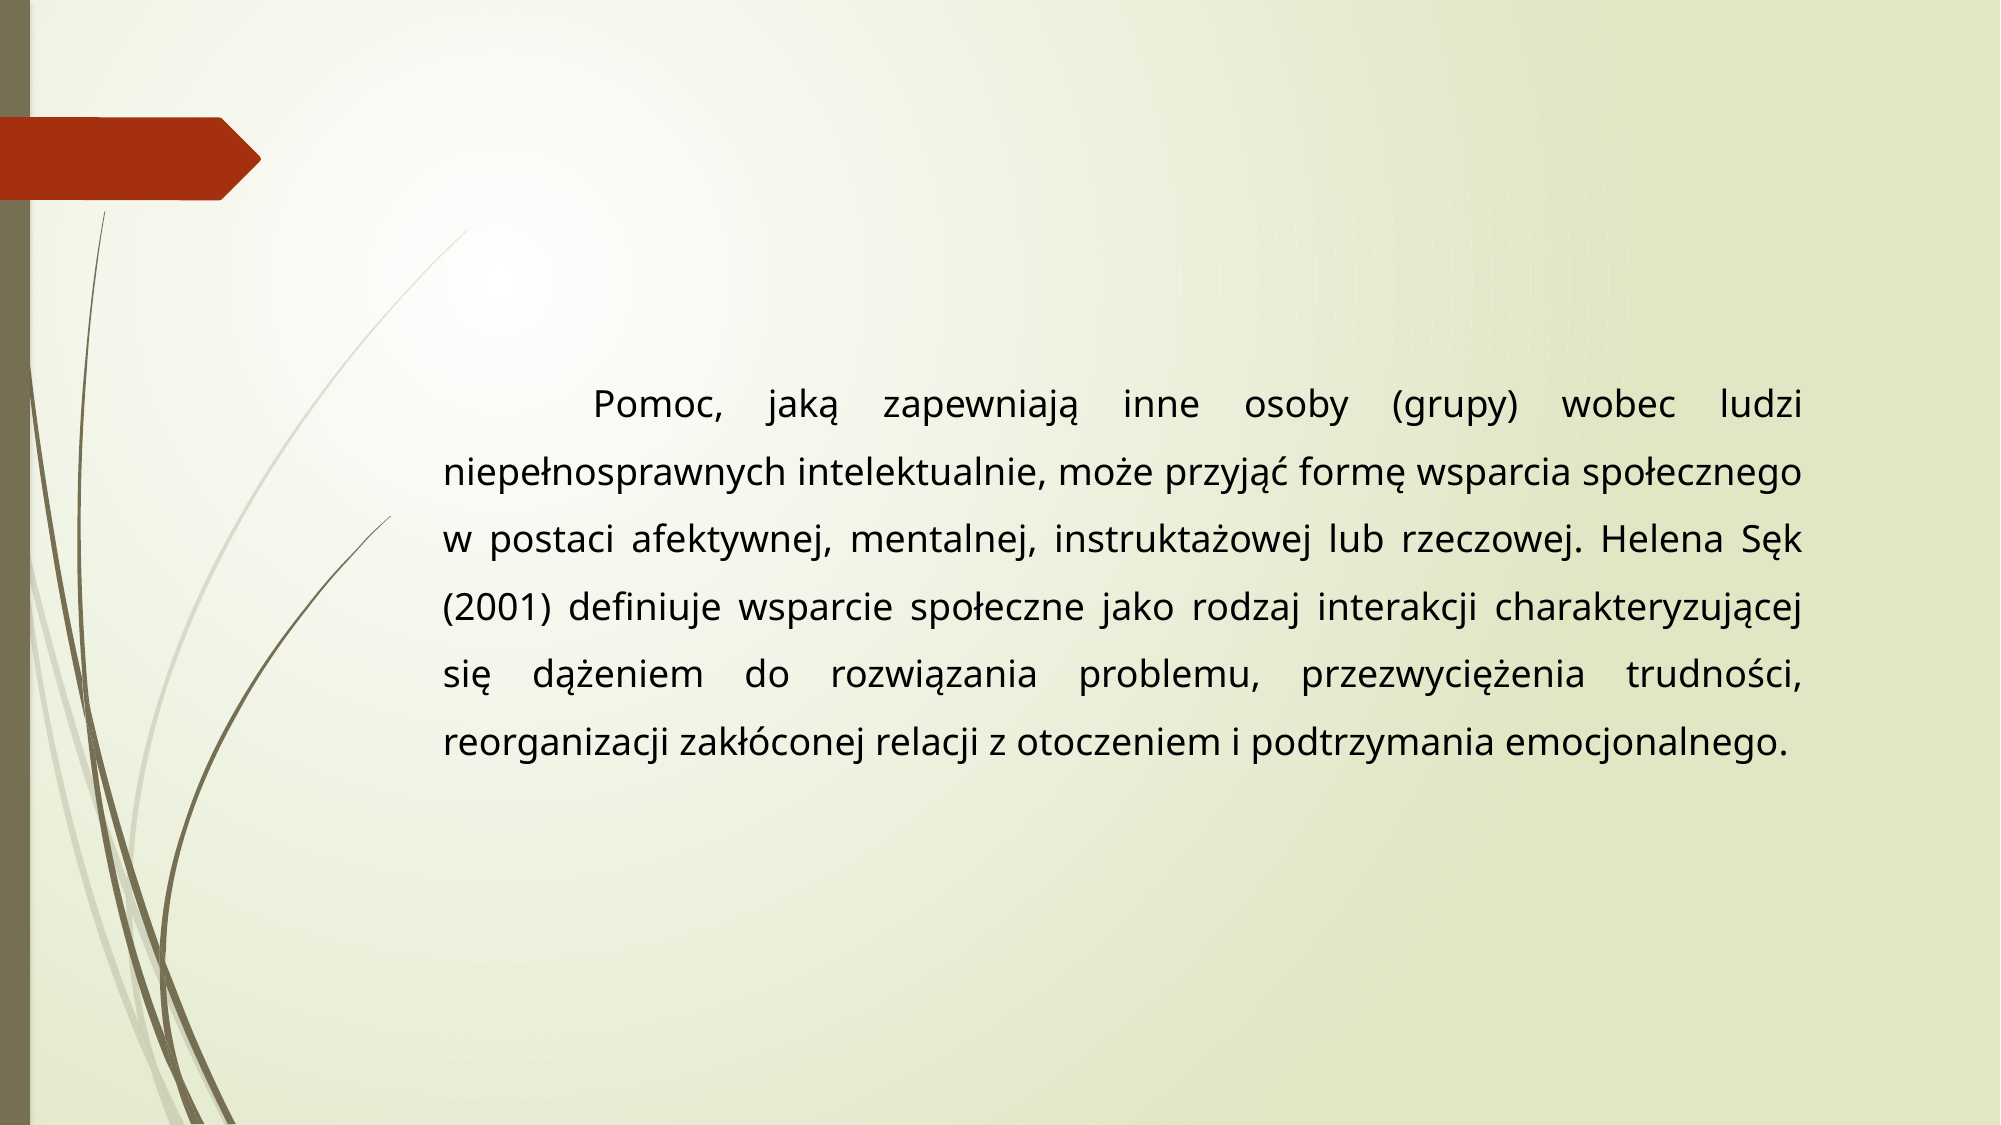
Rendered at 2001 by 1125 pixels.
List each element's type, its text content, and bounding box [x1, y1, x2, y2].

text_box Pomoc, jaką zapewniają inne osoby (grupy) wobec ludzi niepełnosprawnych intelektualnie, może przyjąć formę wsparcia społecznego w postaci afektywnej, mentalnej, instruktażowej lub rzeczowej. Helena Sęk (2001) definiuje wsparcie społeczne jako rodzaj interakcji charakteryzującej się dążeniem do rozwiązania problemu, przezwyciężenia trudności, reorganizacji zakłóconej relacji z otoczeniem i podtrzymania emocjonalnego. [428, 350, 1819, 771]
